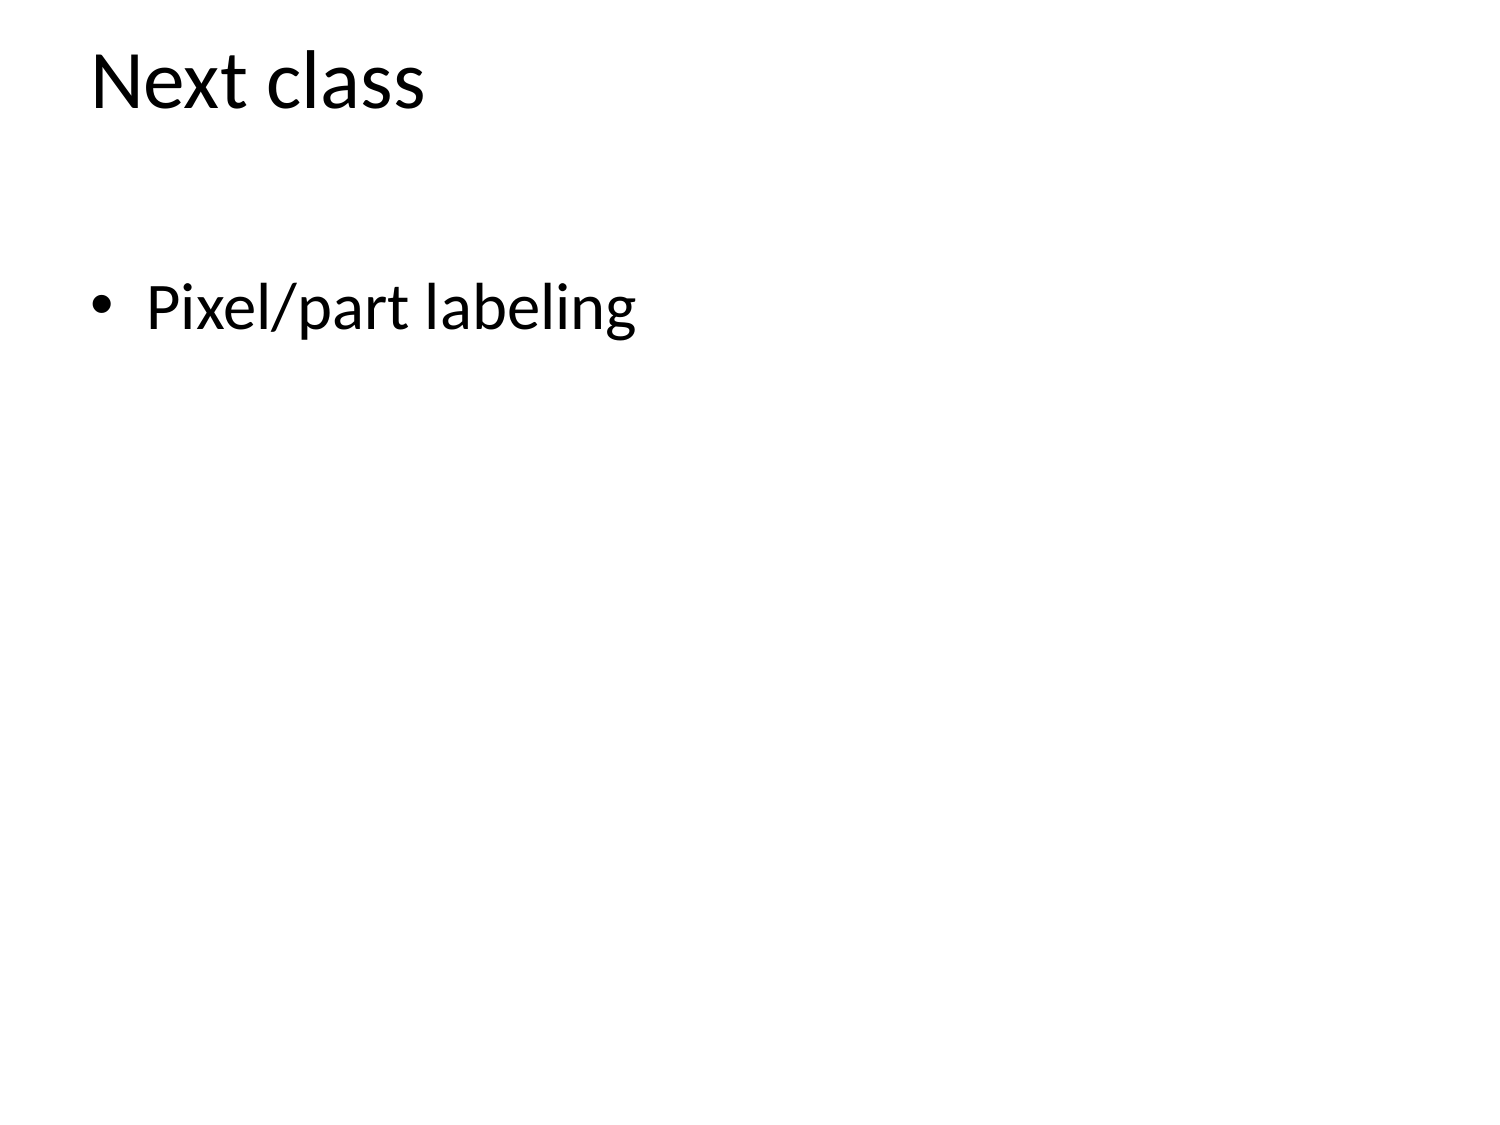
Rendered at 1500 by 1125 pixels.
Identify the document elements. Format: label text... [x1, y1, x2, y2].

list Pixel/part labeling [74, 162, 1426, 1006]
title Next class [74, 0, 1426, 151]
